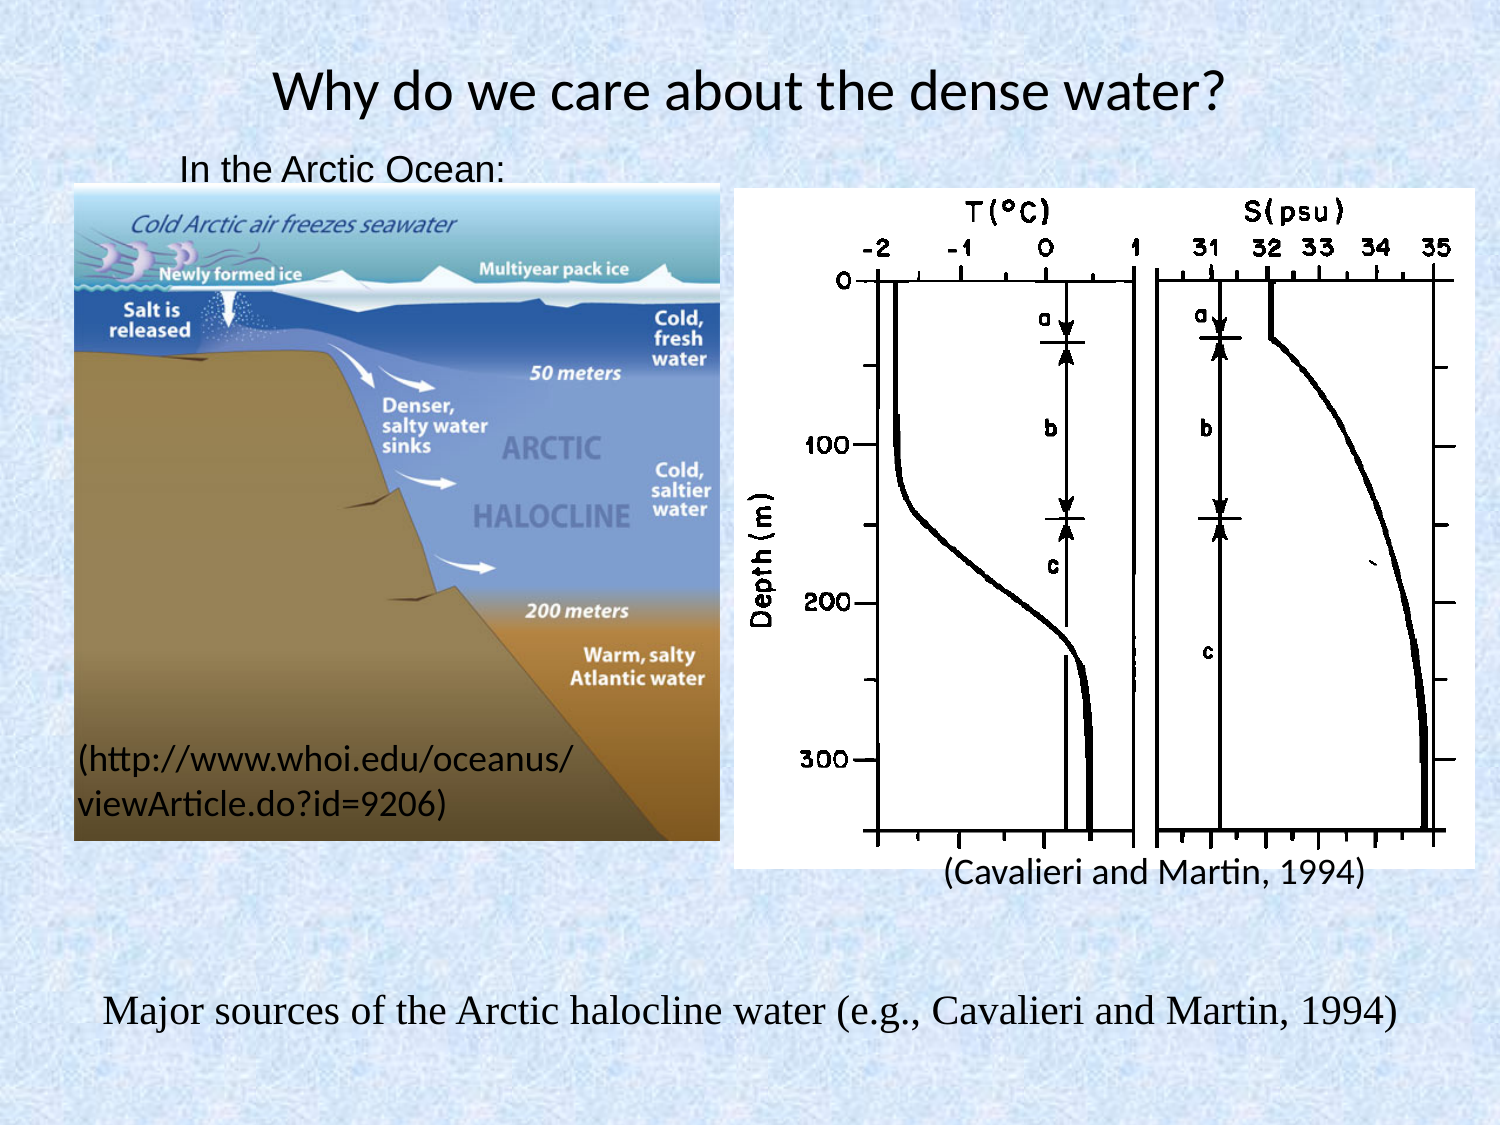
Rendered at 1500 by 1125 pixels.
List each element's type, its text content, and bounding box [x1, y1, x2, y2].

text_box In the Arctic Ocean: [164, 137, 522, 168]
picture [0, 0, 1500, 1125]
text_box Major sources of the Arctic halocline water (e.g., Cavalieri and Martin, 1994) [87, 975, 1450, 1040]
text_box (Cavalieri and Martin, 1994) [928, 878, 1382, 900]
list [59, 169, 736, 870]
title Why do we care about the dense water? [75, 24, 1425, 150]
